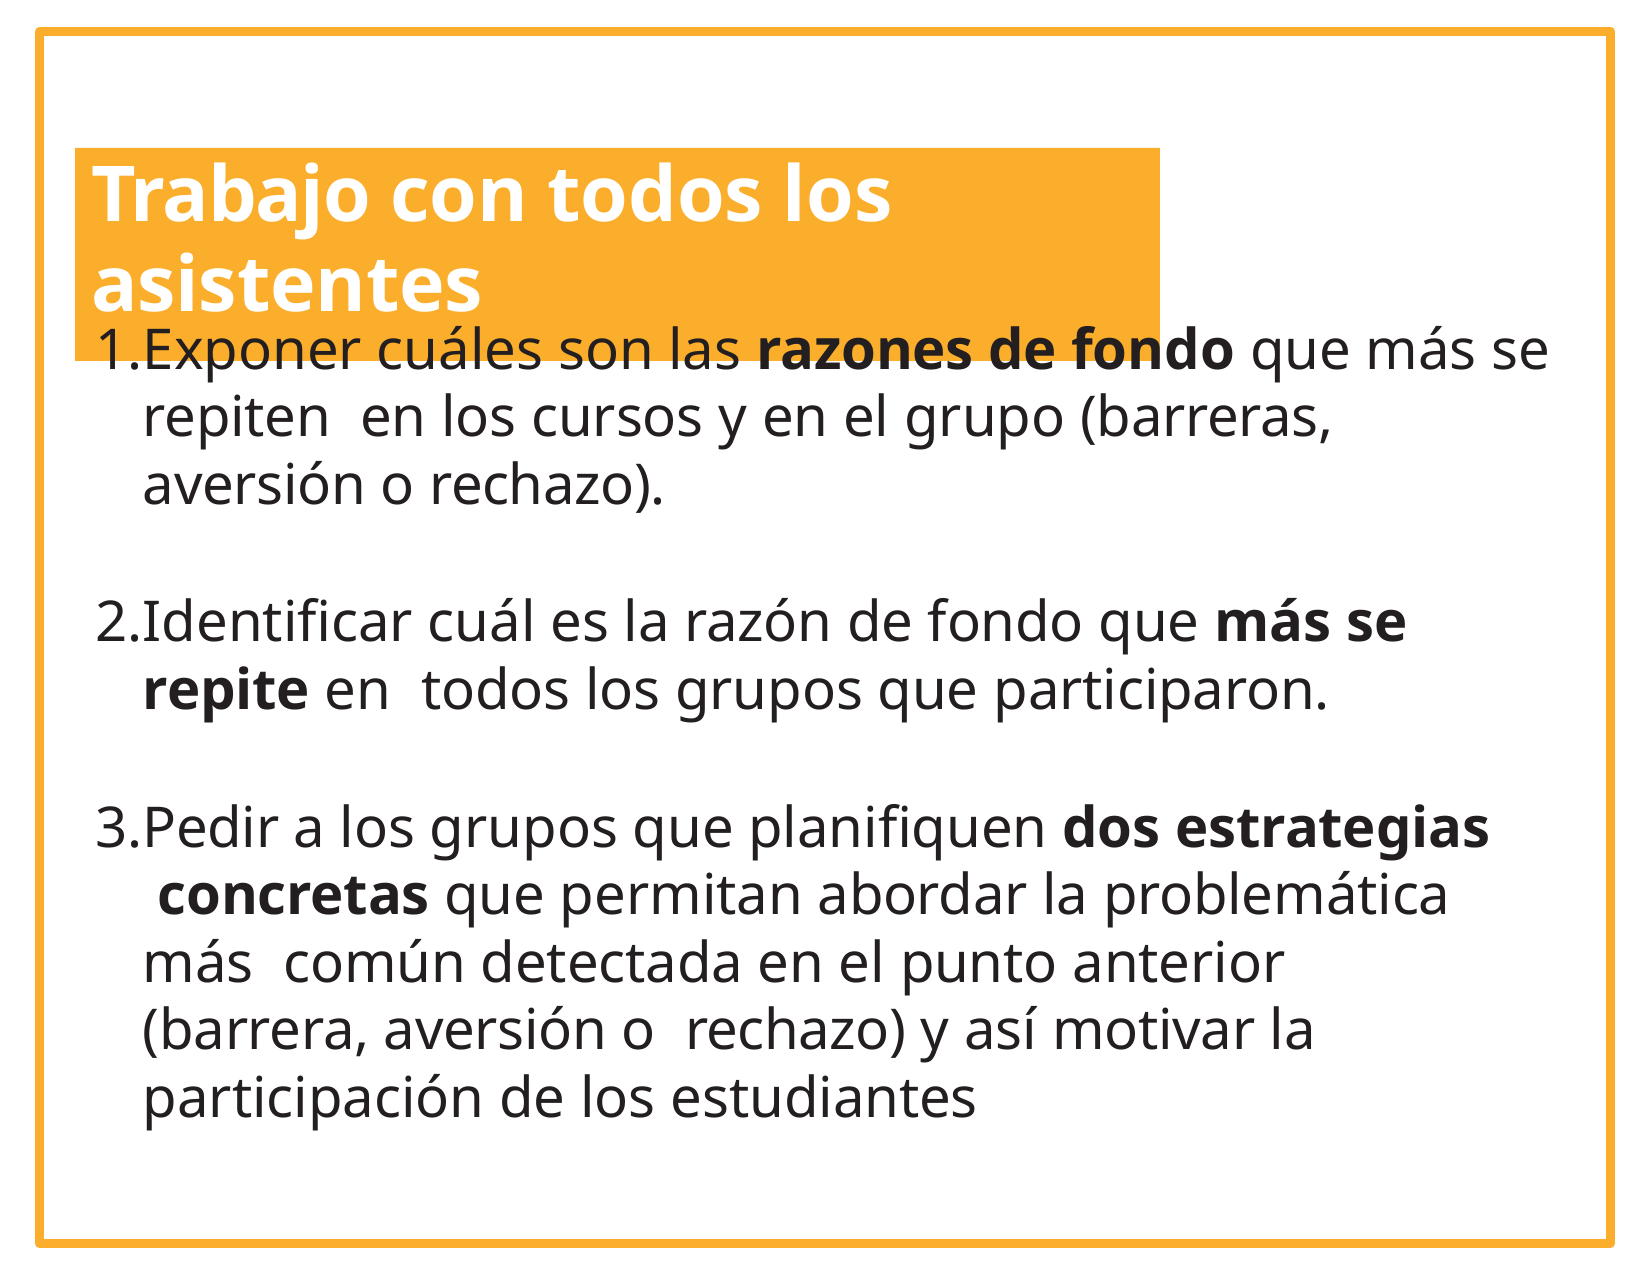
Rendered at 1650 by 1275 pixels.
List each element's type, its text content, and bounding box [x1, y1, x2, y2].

title Trabajo con todos los asistentes [75, 147, 1160, 361]
text_box Exponer cuáles son las razones de fondo que más se repiten en los cursos y en el grupo (barreras, aversión o rechazo). Identificar cuál es la razón de fondo que más se repite en todos los grupos que participaron. Pedir a los grupos que planifiquen dos estrategias concretas que permitan abordar la problemática más común detectada en el punto anterior (barrera, aversión o rechazo) y así motivar la participación de los estudiantes [93, 310, 1554, 1129]
